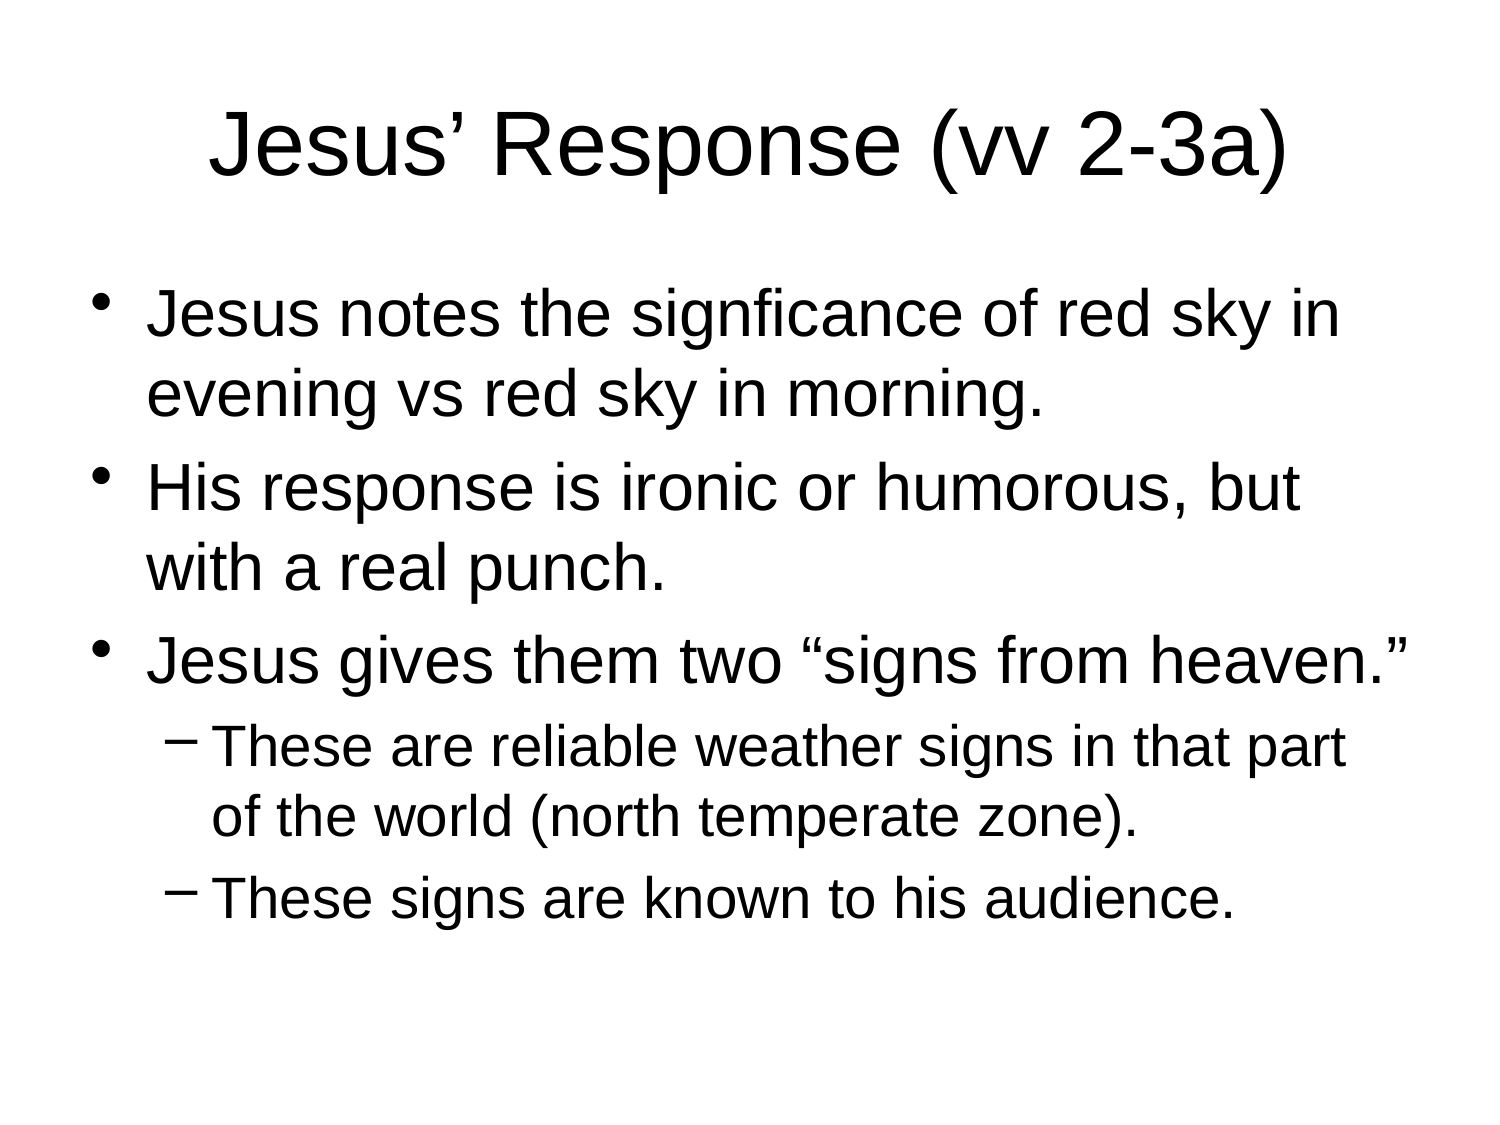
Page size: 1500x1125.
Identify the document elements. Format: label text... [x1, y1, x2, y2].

title Jesus’ Response (vv 2-3a) [75, 45, 1425, 233]
list Jesus notes the signficance of red sky in evening vs red sky in morning. His response is ironic or humorous, but with a real punch. Jesus gives them two “signs from heaven.” These are reliable weather signs in that part of the world (north temperate zone). These signs are known to his audience. [75, 262, 1425, 1005]
